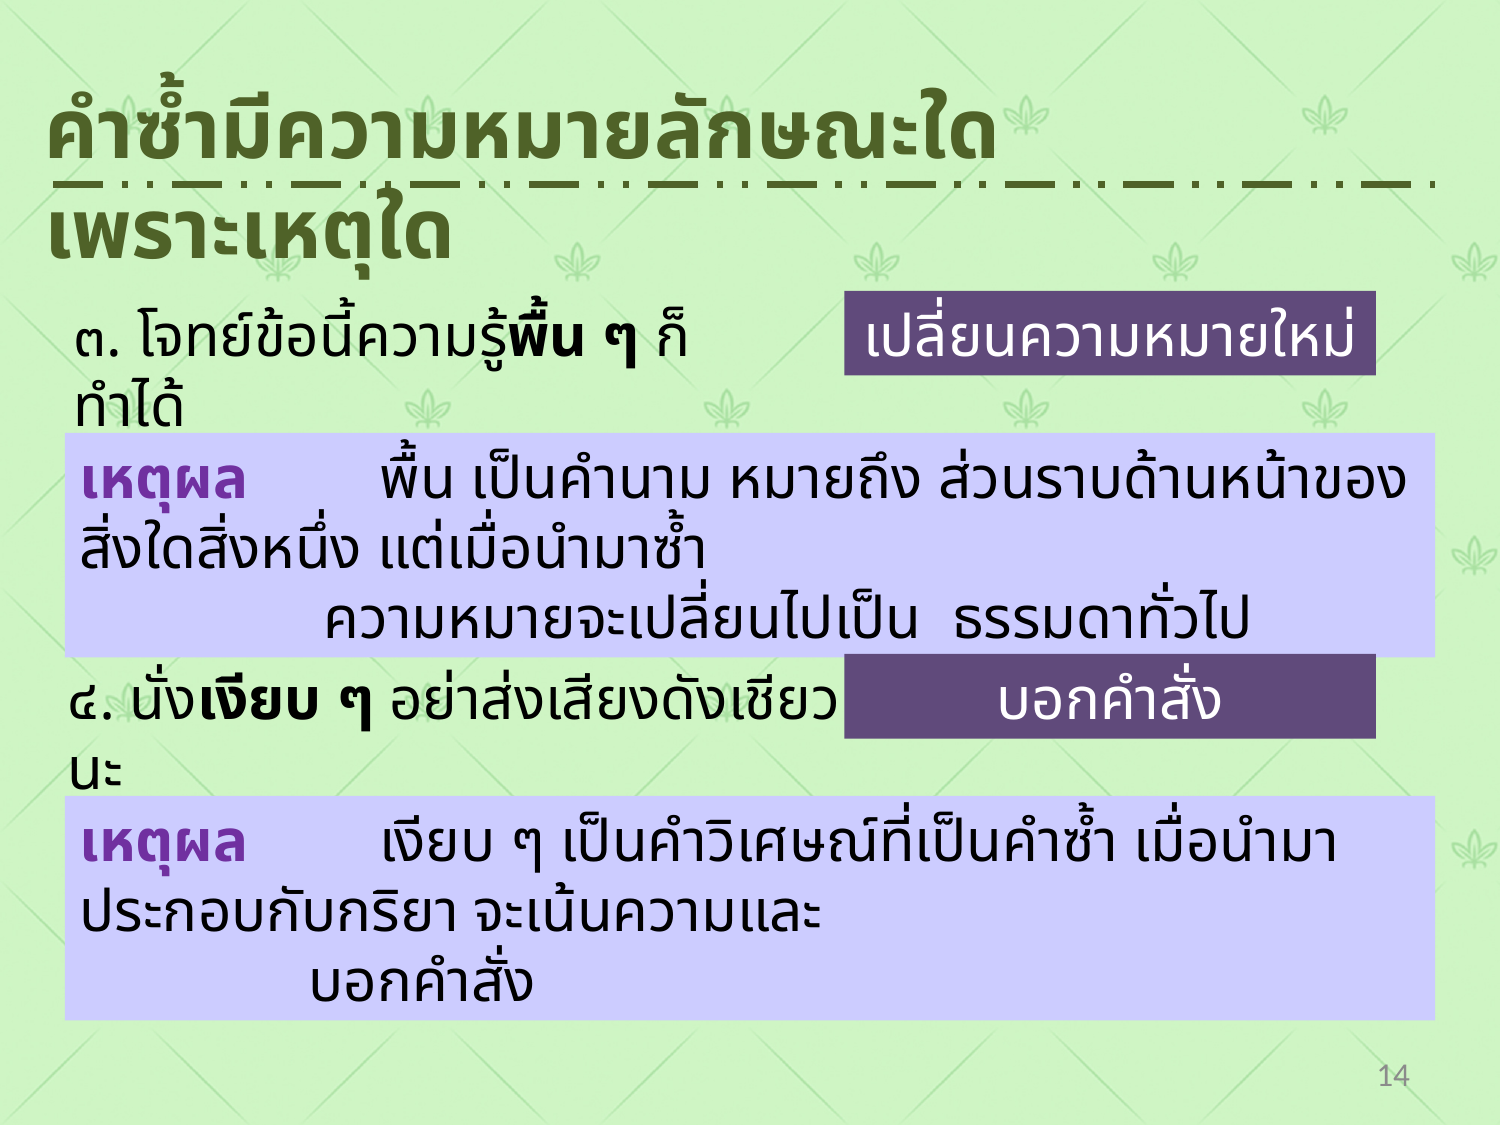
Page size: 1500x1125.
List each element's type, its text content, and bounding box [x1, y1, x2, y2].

text_box ๓. โจทย์ข้อนี้ความรู้พื้น ๆ ก็ทำได้ [58, 290, 762, 446]
text_box บอกคำสั่ง [844, 653, 1376, 739]
text_box ๔. นั่งเงียบ ๆ อย่าส่งเสียงดังเชียวนะ [53, 653, 880, 809]
slide_number 289 [1074, 1042, 1425, 1103]
text_box เหตุผล พื้น เป็นคำนาม หมายถึง ส่วนราบด้านหน้าของสิ่งใดสิ่งหนึ่ง แต่เมื่อนำมาซ้ำ ความหมายจะเปลี่ยนไปเป็น ธรรมดาทั่วไป [64, 432, 1436, 658]
text_box เปลี่ยนความหมายใหม่ [844, 290, 1376, 376]
picture [0, 0, 1500, 1125]
text_box คำซ้ำมีความหมายลักษณะใด เพราะเหตุใด [29, 68, 1079, 283]
text_box เหตุผล เงียบ ๆ เป็นคำวิเศษณ์ที่เป็นคำซ้ำ เมื่อนำมาประกอบกับกริยา จะเน้นความและ บอกคำสั่ง [64, 795, 1436, 1021]
